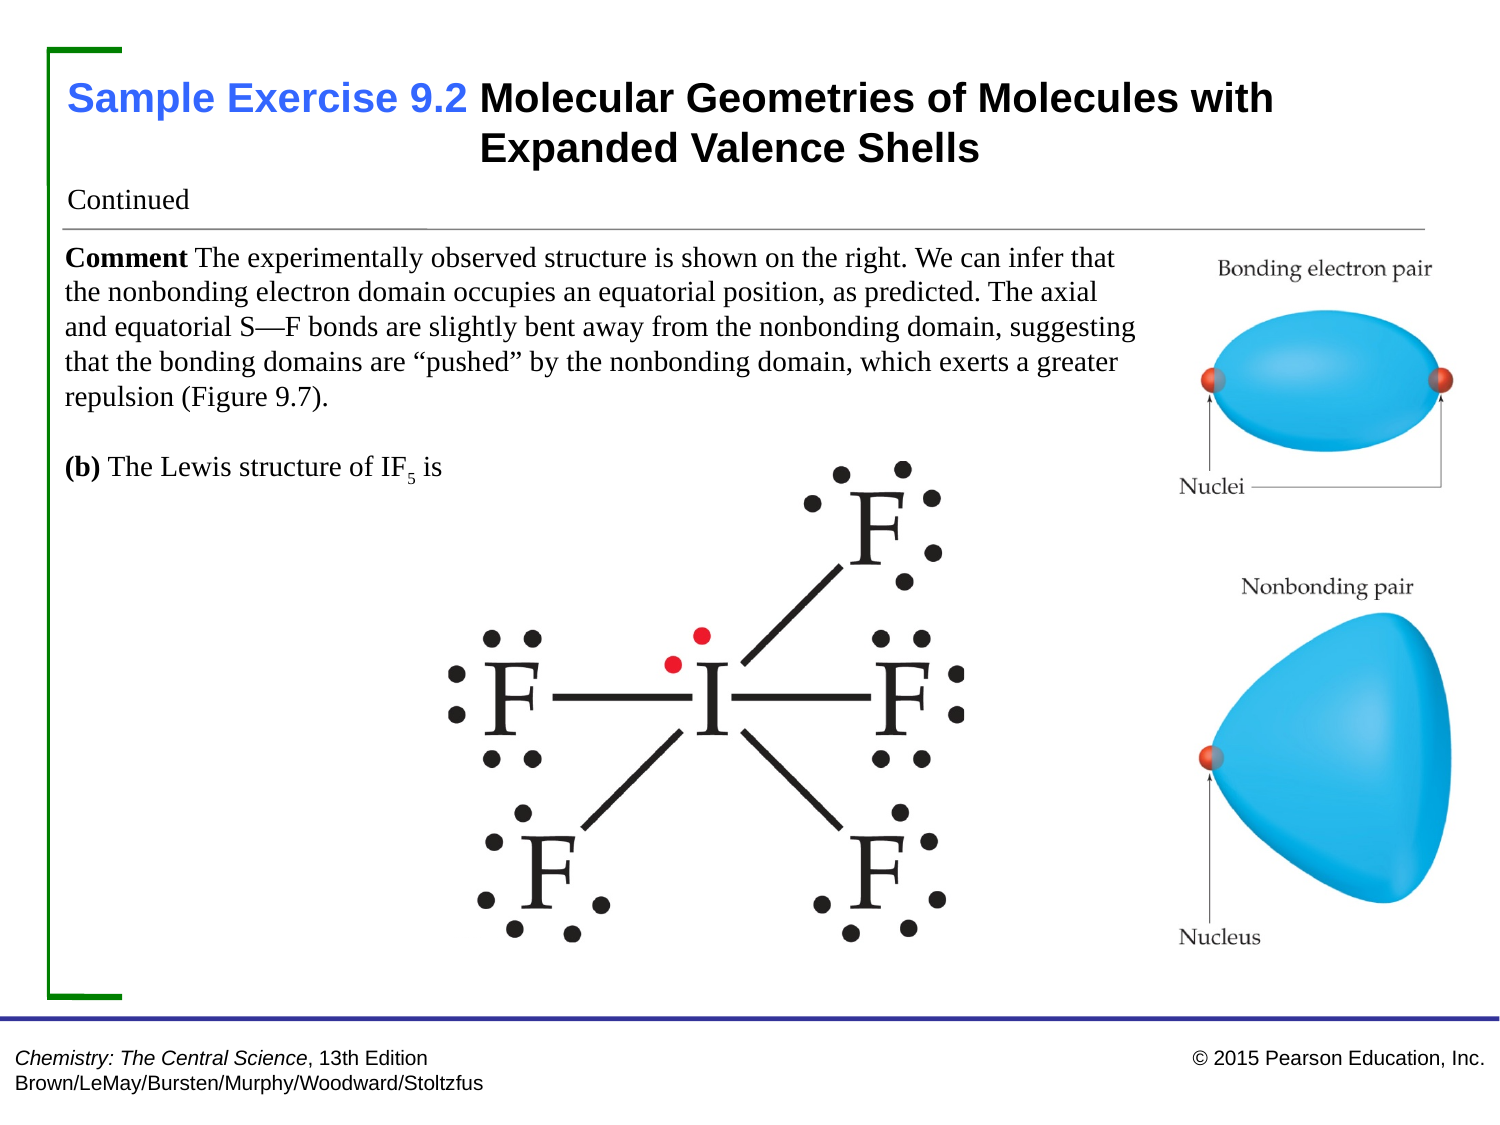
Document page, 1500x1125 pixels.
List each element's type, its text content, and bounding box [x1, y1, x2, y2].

text_box Continued [52, 182, 1431, 223]
text_box Sample Exercise 9.2 Molecular Geometries of Molecules with Expanded Valence Shells [52, 59, 1438, 182]
picture [1171, 251, 1462, 949]
text_box Comment The experimentally observed structure is shown on the right. We can infer that the nonbonding electron domain occupies an equatorial position, as predicted. The axial and equatorial S—F bonds are slightly bent away from the nonbonding domain, suggesting that the bonding domains are “pushed” by the nonbonding domain, which exerts a greater repulsion (Figure 9.7). (b) The Lewis structure of IF5 is [49, 230, 1163, 1017]
picture [448, 461, 965, 969]
